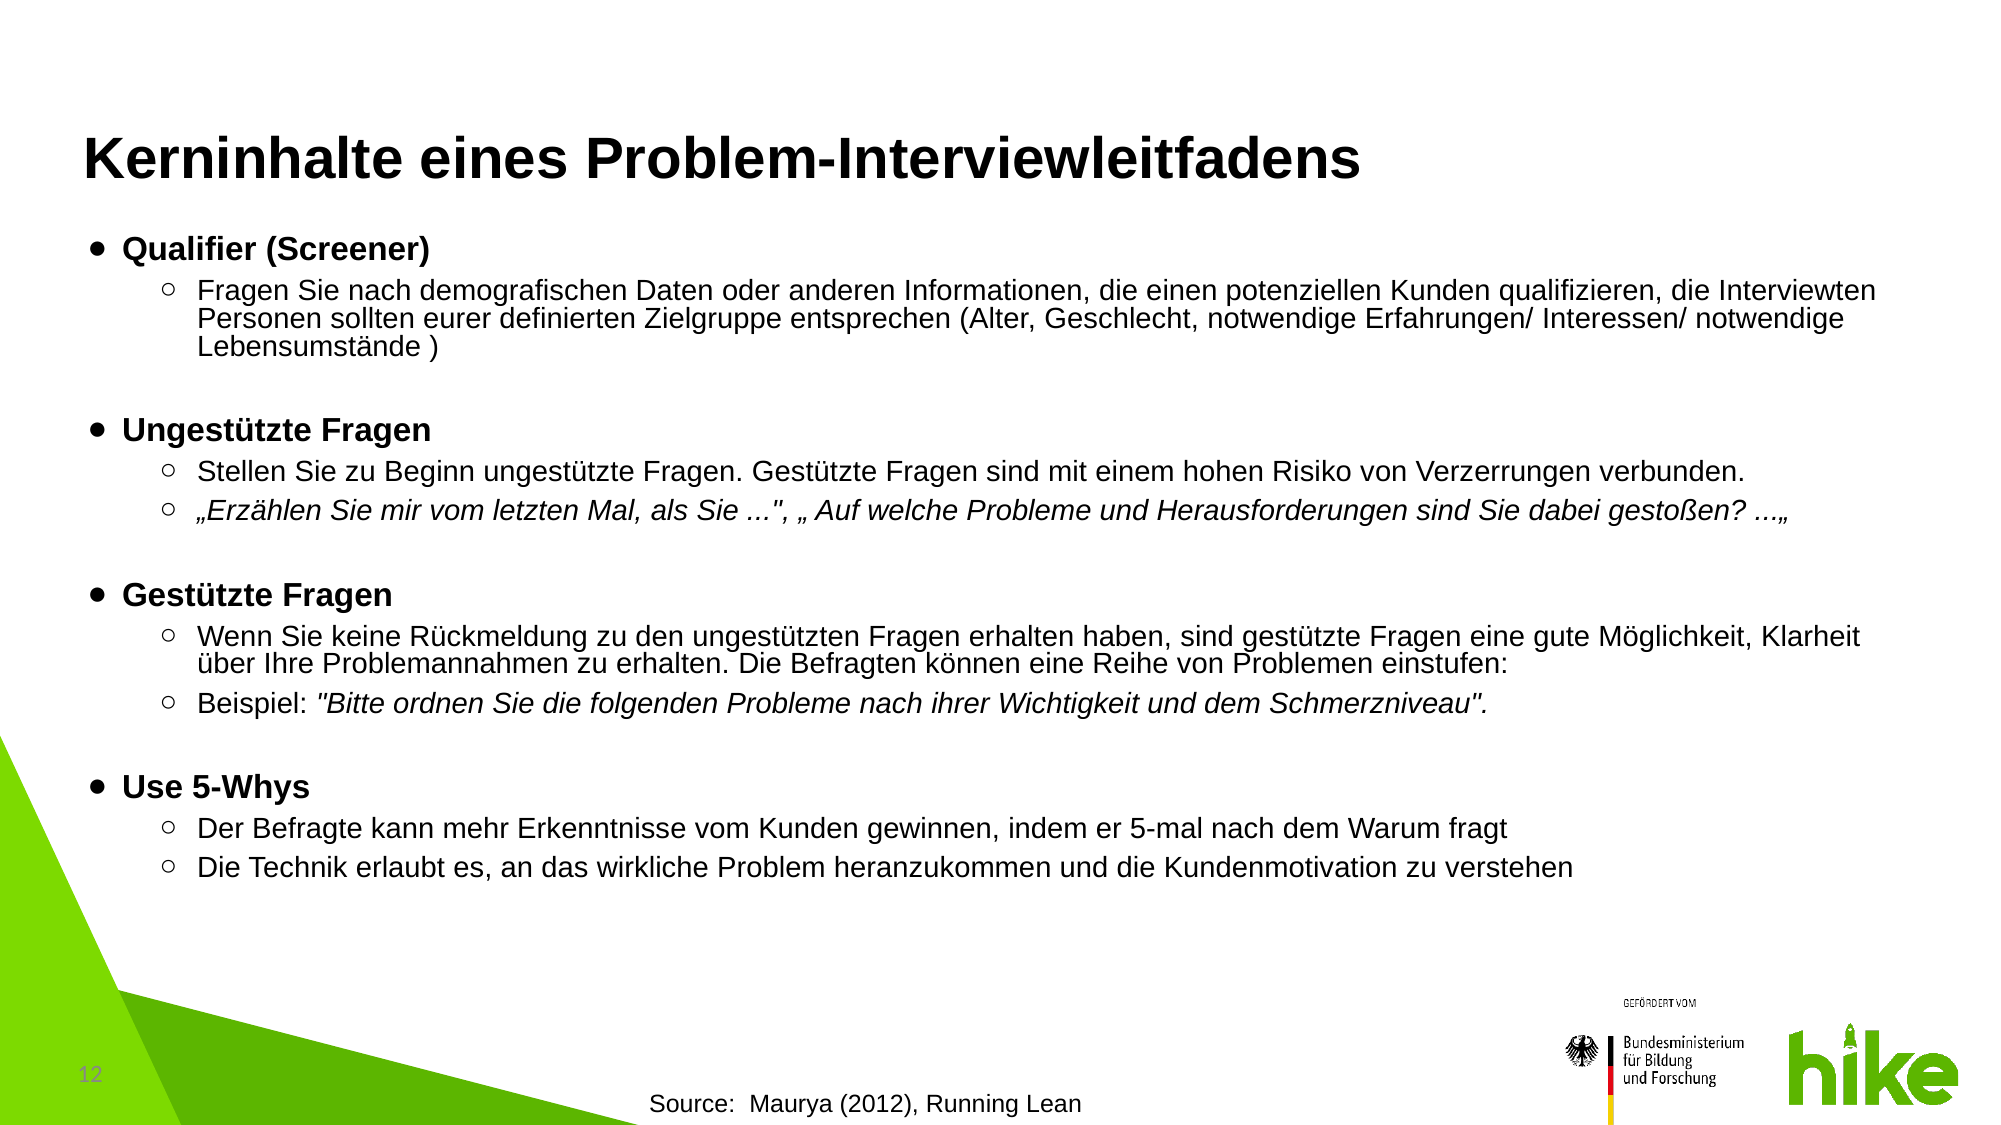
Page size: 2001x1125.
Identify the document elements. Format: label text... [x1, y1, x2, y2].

picture [1562, 996, 1746, 1125]
list Qualifier (Screener) Fragen Sie nach demografischen Daten oder anderen Informationen, die einen potenziellen Kunden qualifizieren, die Interviewten Personen sollten eurer definierten Zielgruppe entsprechen (Alter, Geschlecht, notwendige Erfahrungen/ Interessen/ notwendige Lebensumstände ) Ungestützte Fragen Stellen Sie zu Beginn ungestützte Fragen. Gestützte Fragen sind mit einem hohen Risiko von Verzerrungen verbunden. „Erzählen Sie mir vom letzten Mal, als Sie ...", „ Auf welche Probleme und Herausforderungen sind Sie dabei gestoßen? ...„ Gestützte Fragen Wenn Sie keine Rückmeldung zu den ungestützten Fragen erhalten haben, sind gestützte Fragen eine gute Möglichkeit, Klarheit über Ihre Problemannahmen zu erhalten. Die Befragten können eine Reihe von Problemen einstufen: Beispiel: "Bitte ordnen Sie die folgenden Probleme nach ihrer Wichtigkeit und dem Schmerzniveau". Use 5-Whys Der Befragte kann mehr Erkenntnisse vom Kunden gewinnen, indem er 5-mal nach dem Warum fragt Die Technik erlaubt es, an das wirkliche Problem heranzukommen und die Kundenmotivation zu verstehen [68, 227, 1932, 975]
slide_number 12 [62, 1042, 513, 1103]
title Kerninhalte eines Problem-Interviewleitfadens [68, 97, 1932, 223]
text_box Source: Maurya (2012), Running Lean [634, 1079, 1141, 1125]
picture [1789, 998, 1959, 1109]
